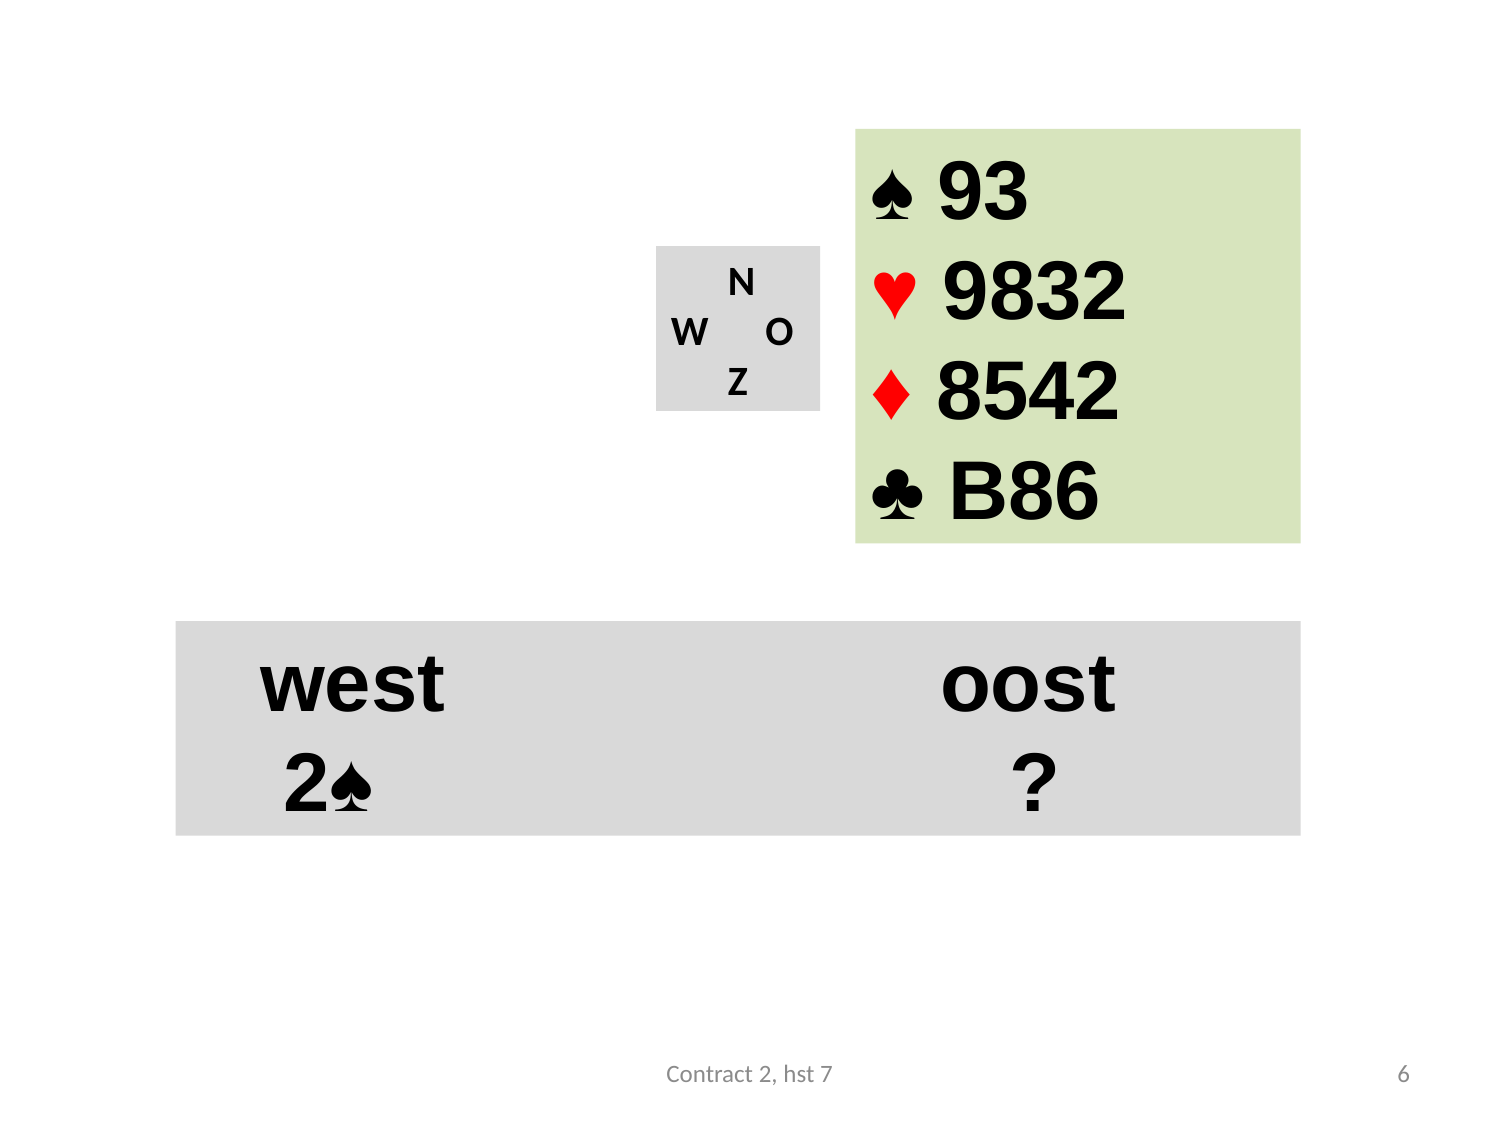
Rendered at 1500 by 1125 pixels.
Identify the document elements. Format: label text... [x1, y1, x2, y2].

text_box west oost 2♠ ? [175, 621, 1301, 836]
text_box ♠ 93 ♥ 9832 ♦ 8542 ♣ B86 [855, 128, 1301, 544]
slide_number 6 [1074, 1042, 1425, 1103]
text_box N W O Z [656, 246, 821, 411]
footer Contract 2, hst 7 [512, 1042, 988, 1103]
